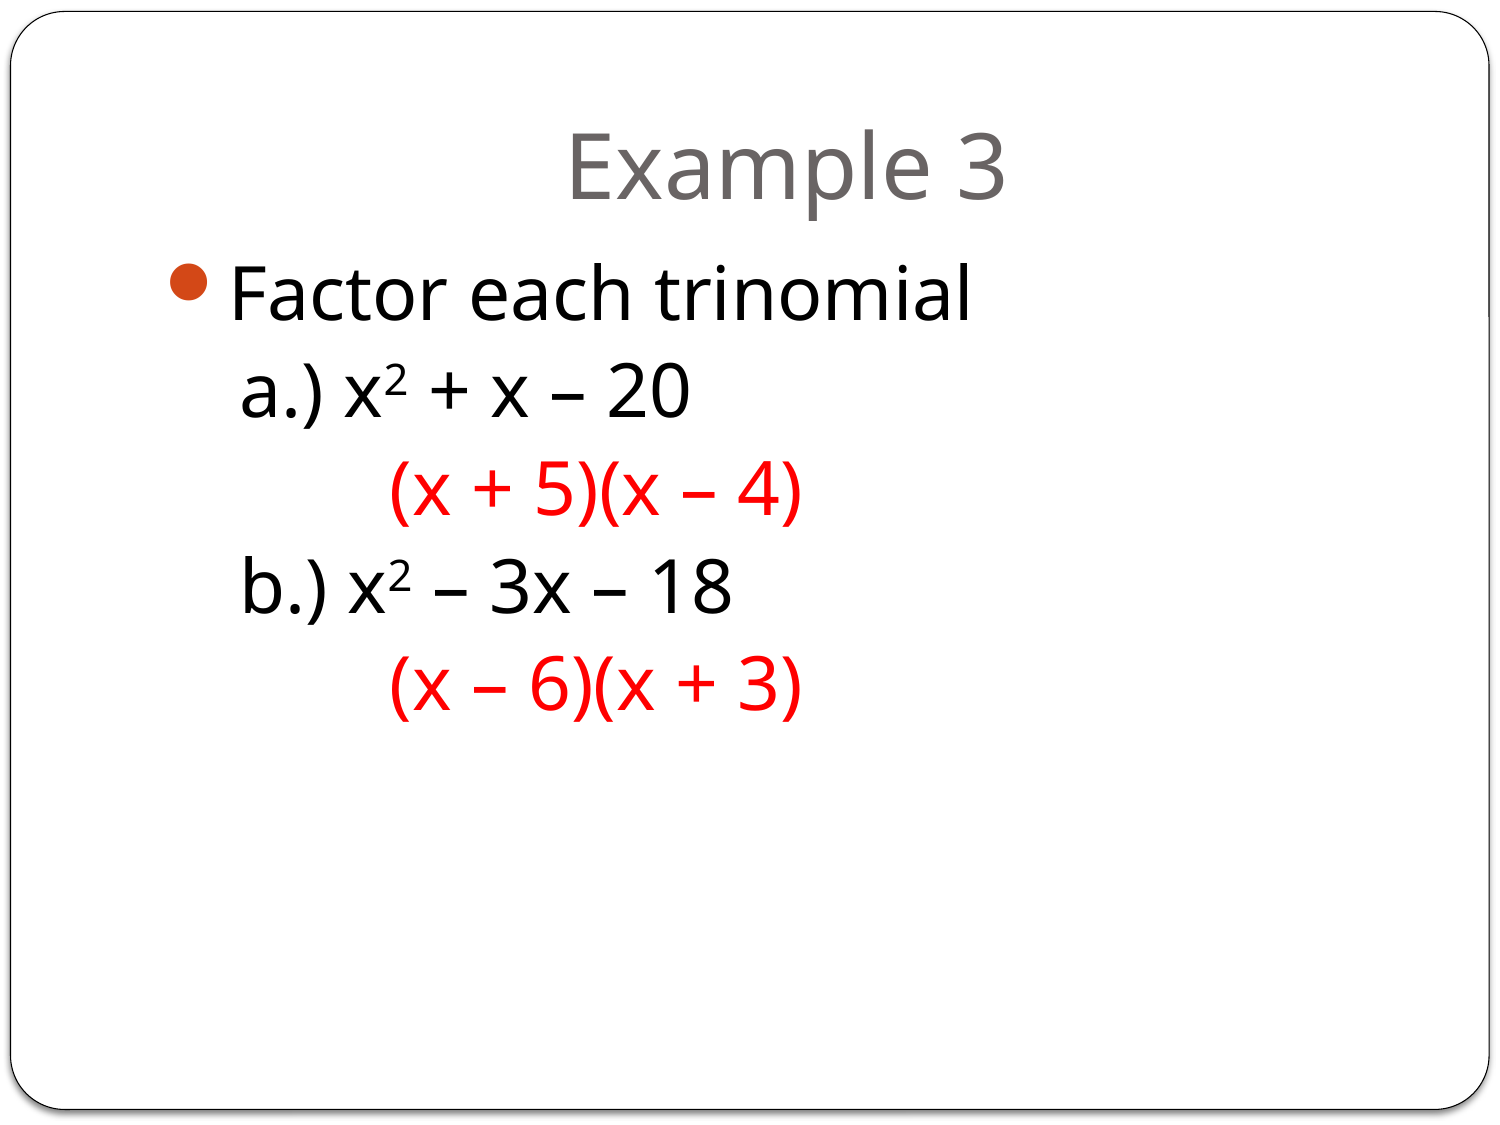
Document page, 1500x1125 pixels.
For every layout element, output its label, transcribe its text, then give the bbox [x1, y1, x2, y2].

list Factor each trinomial a.) x2 + x – 20 (x + 5)(x – 4) b.) x2 – 3x – 18 (x – 6)(x + 3) [150, 237, 1425, 988]
title Example 3 [150, 45, 1425, 233]
